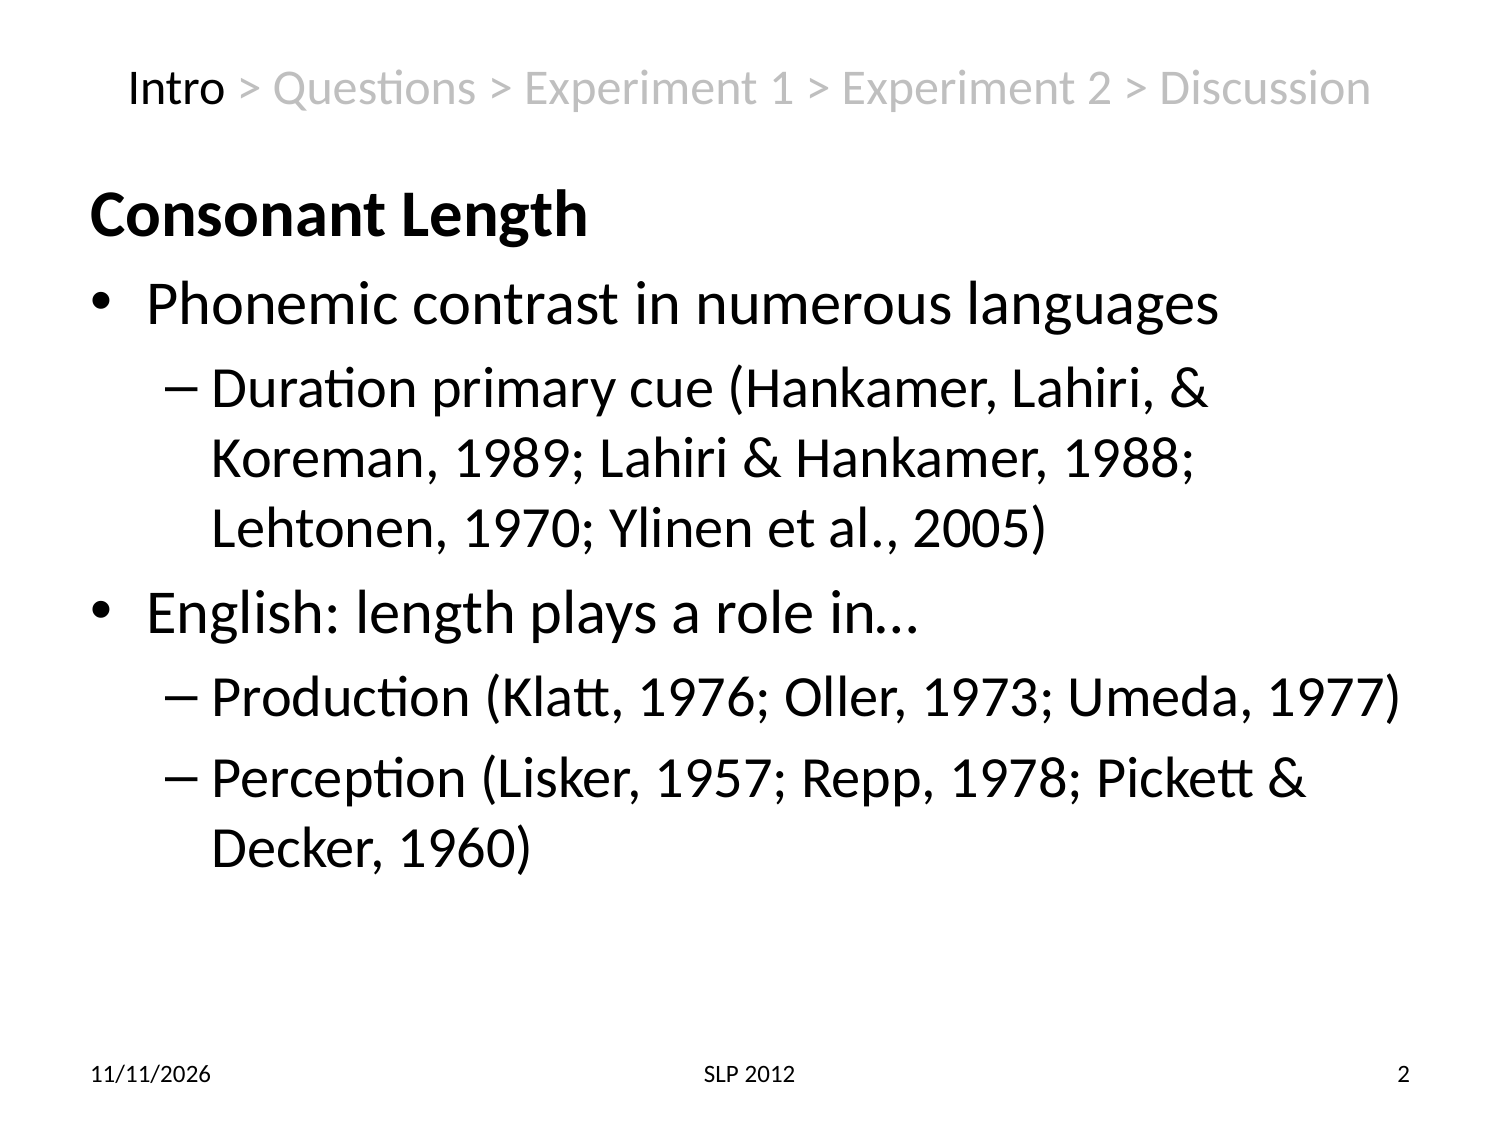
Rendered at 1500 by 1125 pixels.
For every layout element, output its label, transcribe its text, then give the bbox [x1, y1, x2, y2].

footer SLP 2012 [512, 1042, 988, 1103]
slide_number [75, 1042, 425, 1103]
slide_number 2 [1074, 1042, 1425, 1103]
list Consonant Length Phonemic contrast in numerous languages Duration primary cue (Hankamer, Lahiri, & Koreman, 1989; Lahiri & Hankamer, 1988; Lehtonen, 1970; Ylinen et al., 2005) English: length plays a role in… Production (Klatt, 1976; Oller, 1973; Umeda, 1977) Perception (Lisker, 1957; Repp, 1978; Pickett & Decker, 1960) [75, 162, 1425, 1005]
title Intro > Questions > Experiment 1 > Experiment 2 > Discussion [75, 45, 1425, 125]
